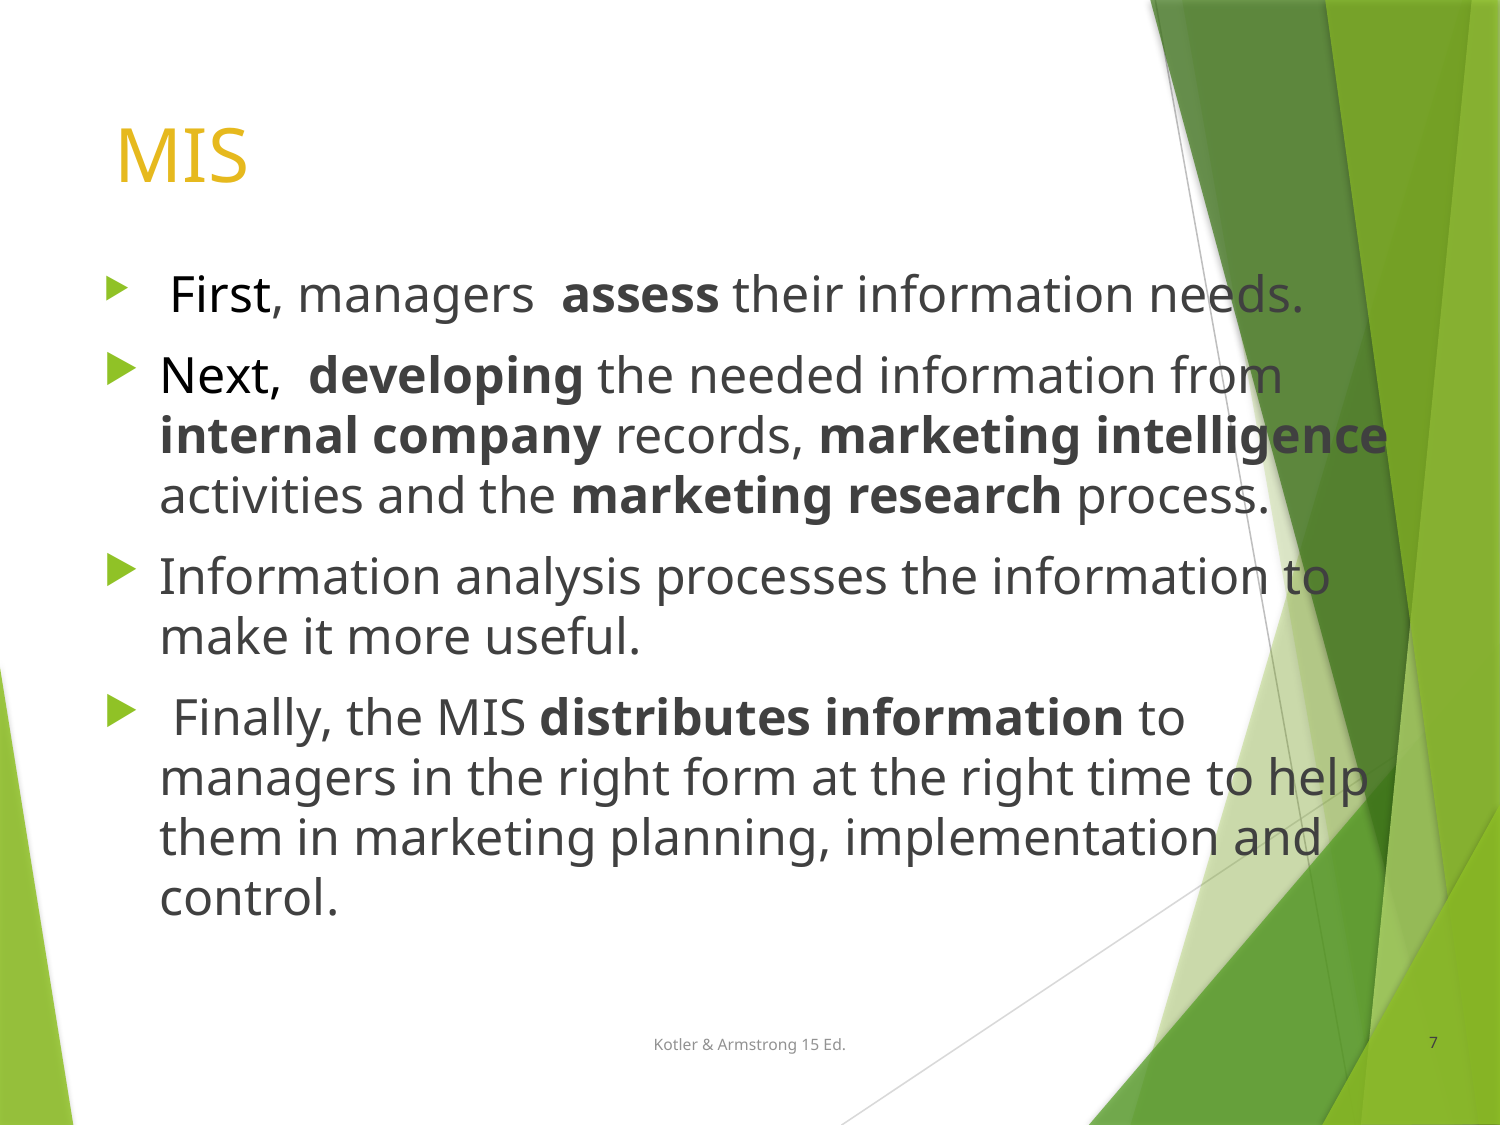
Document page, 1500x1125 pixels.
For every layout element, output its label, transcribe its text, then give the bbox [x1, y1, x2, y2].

list First, managers assess their information needs. Next, developing the needed information from internal company records, marketing intelligence activities and the marketing research process. Information analysis processes the information to make it more useful. Finally, the MIS distributes information to managers in the right form at the right time to help them in marketing planning, implementation and control. [88, 255, 1436, 1020]
footer Kotler & Armstrong 15 Ed. [429, 1019, 1071, 1062]
slide_number 7 [1273, 1019, 1454, 1062]
title MIS [99, 99, 1142, 255]
